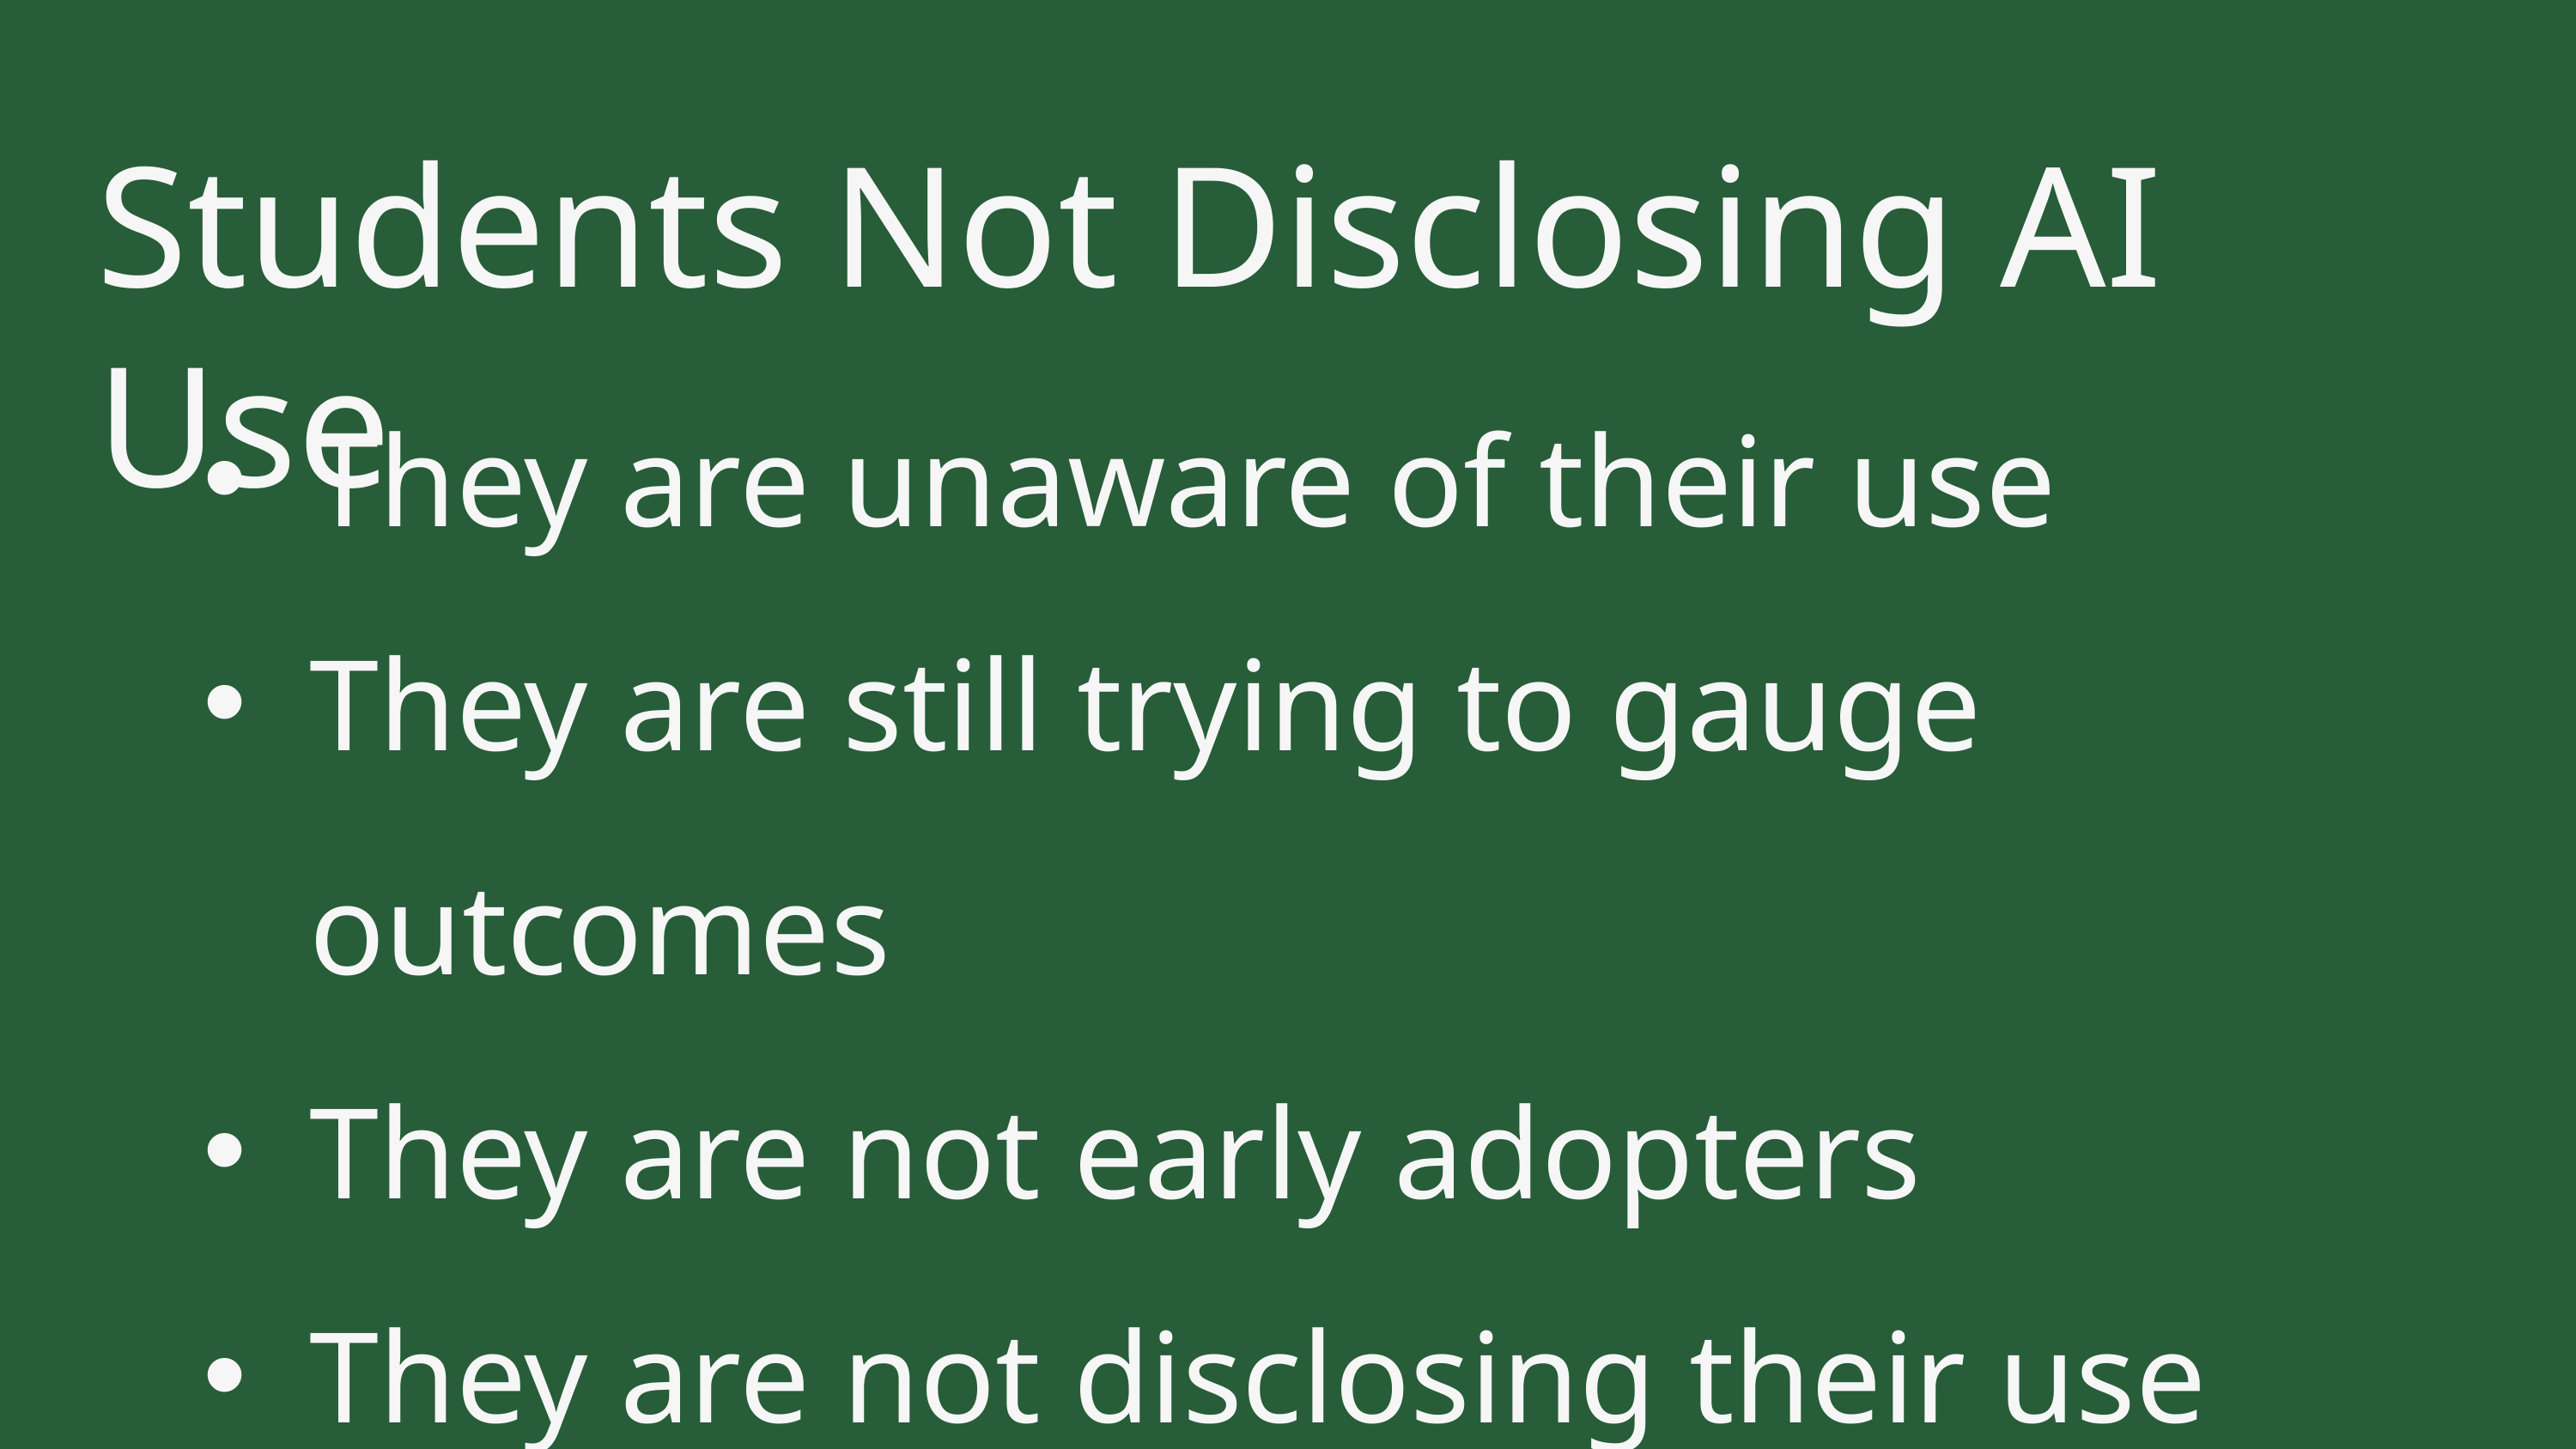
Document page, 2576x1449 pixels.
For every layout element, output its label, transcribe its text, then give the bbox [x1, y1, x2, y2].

text_box Students Not Disclosing AI Use [96, 120, 2432, 327]
text_box They are unaware of their use They are still trying to gauge outcomes They are not early adopters They are not disclosing their use [96, 327, 2432, 1448]
